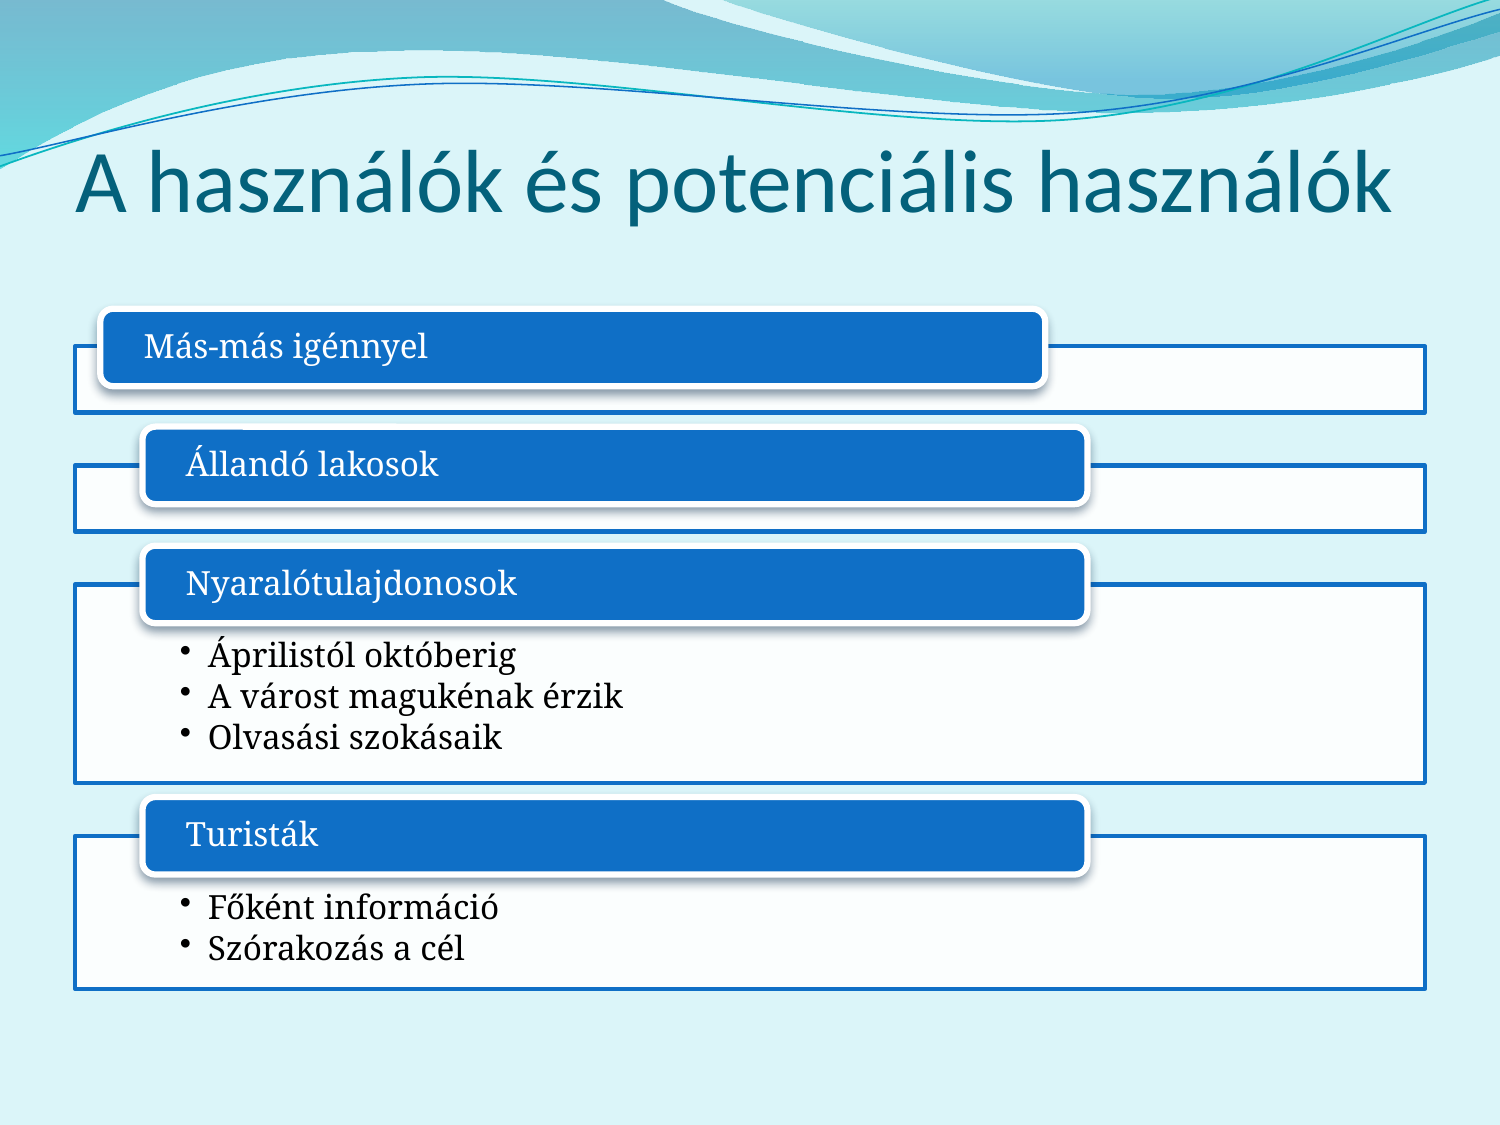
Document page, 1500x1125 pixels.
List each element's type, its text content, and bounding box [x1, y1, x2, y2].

title A használók és potenciális használók [75, 115, 1425, 232]
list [74, 287, 1426, 1009]
